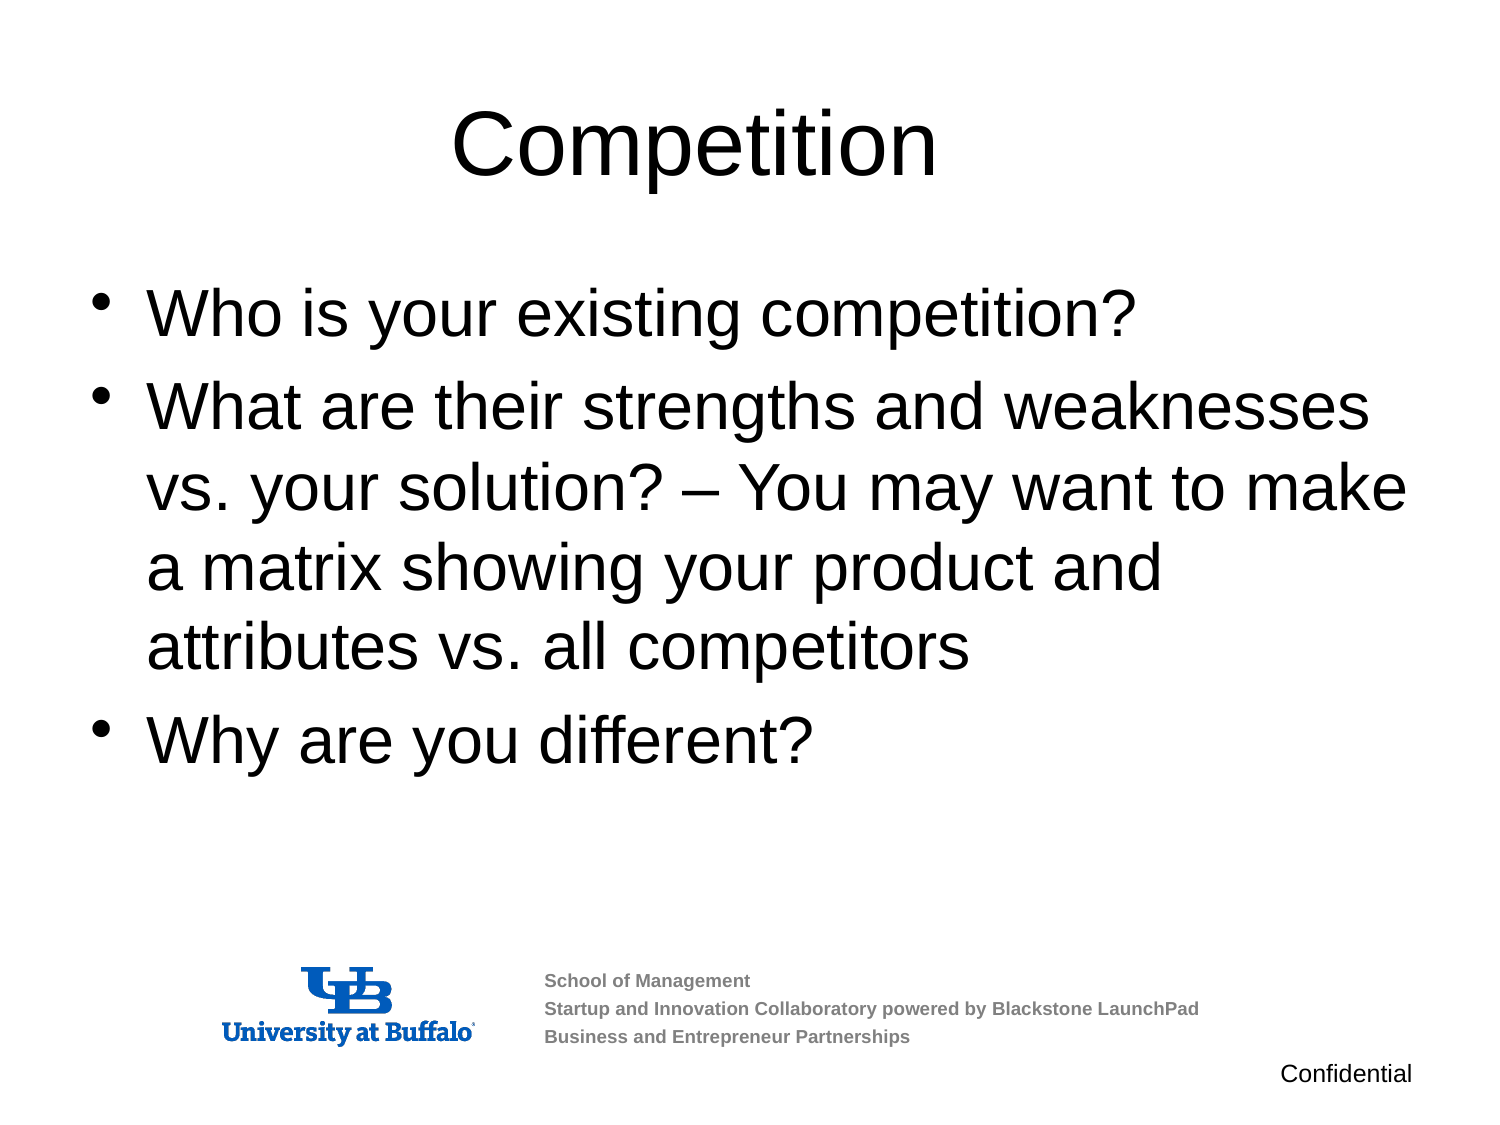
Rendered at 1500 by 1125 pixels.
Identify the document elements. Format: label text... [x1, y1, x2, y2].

list Who is your existing competition? What are their strengths and weaknesses vs. your solution? – You may want to make a matrix showing your product and attributes vs. all competitors Why are you different? [75, 262, 1425, 1005]
title Competition [75, 45, 1425, 233]
picture [222, 1005, 475, 1047]
